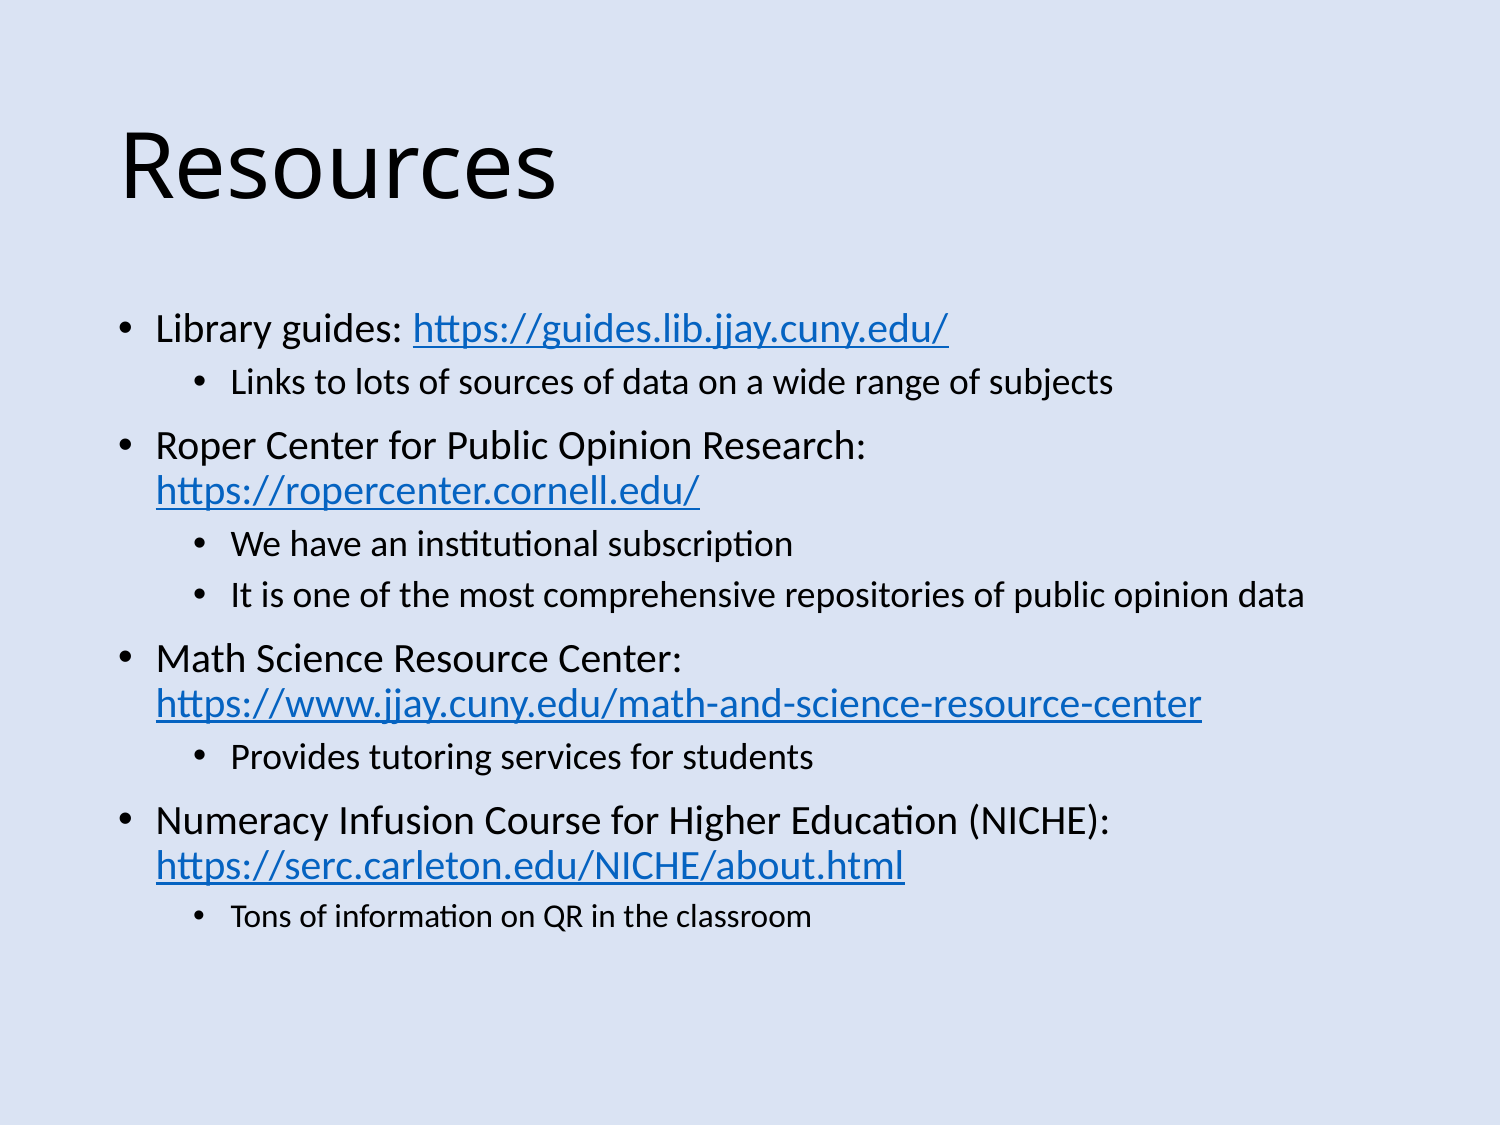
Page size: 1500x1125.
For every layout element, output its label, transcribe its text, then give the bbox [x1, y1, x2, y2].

title Resources [103, 59, 1397, 278]
list Library guides: https://guides.lib.jjay.cuny.edu/ Links to lots of sources of data on a wide range of subjects Roper Center for Public Opinion Research: https://ropercenter.cornell.edu/ We have an institutional subscription It is one of the most comprehensive repositories of public opinion data Math Science Resource Center: https://www.jjay.cuny.edu/math-and-science-resource-center Provides tutoring services for students Numeracy Infusion Course for Higher Education (NICHE): https://serc.carleton.edu/NICHE/about.html Tons of information on QR in the classroom [103, 299, 1397, 1125]
